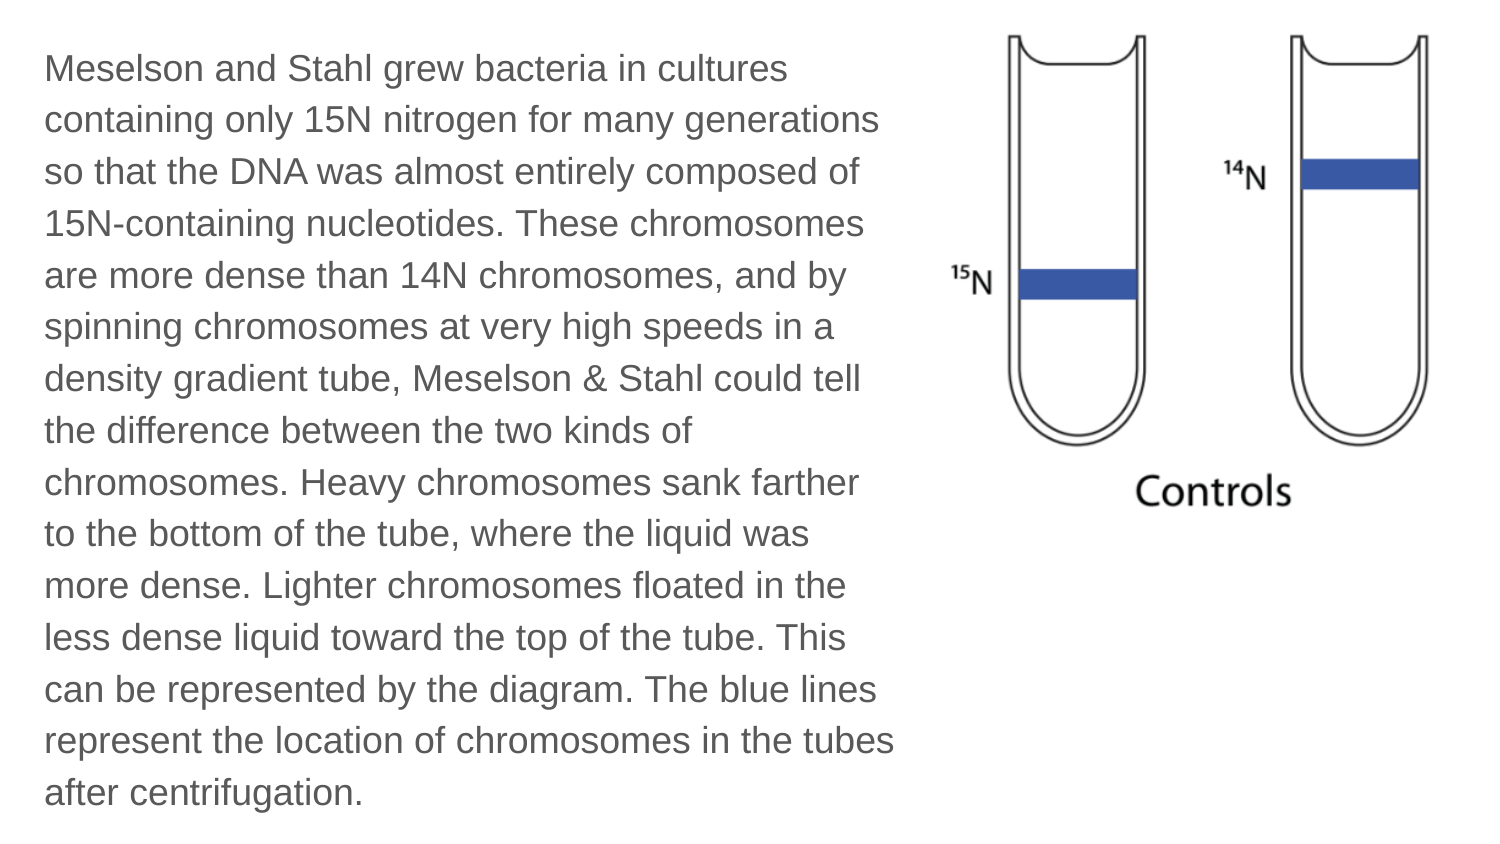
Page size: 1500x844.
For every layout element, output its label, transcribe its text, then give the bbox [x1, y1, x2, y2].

list Meselson and Stahl grew bacteria in cultures containing only 15N nitrogen for many generations so that the DNA was almost entirely composed of 15N-containing nucleotides. These chromosomes are more dense than 14N chromosomes, and by spinning chromosomes at very high speeds in a density gradient tube, Meselson & Stahl could tell the difference between the two kinds of chromosomes. Heavy chromosomes sank farther to the bottom of the tube, where the liquid was more dense. Lighter chromosomes floated in the less dense liquid toward the top of the tube. This can be represented by the diagram. The blue lines represent the location of chromosomes in the tubes after centrifugation. [29, 21, 915, 685]
picture [939, 24, 1476, 519]
